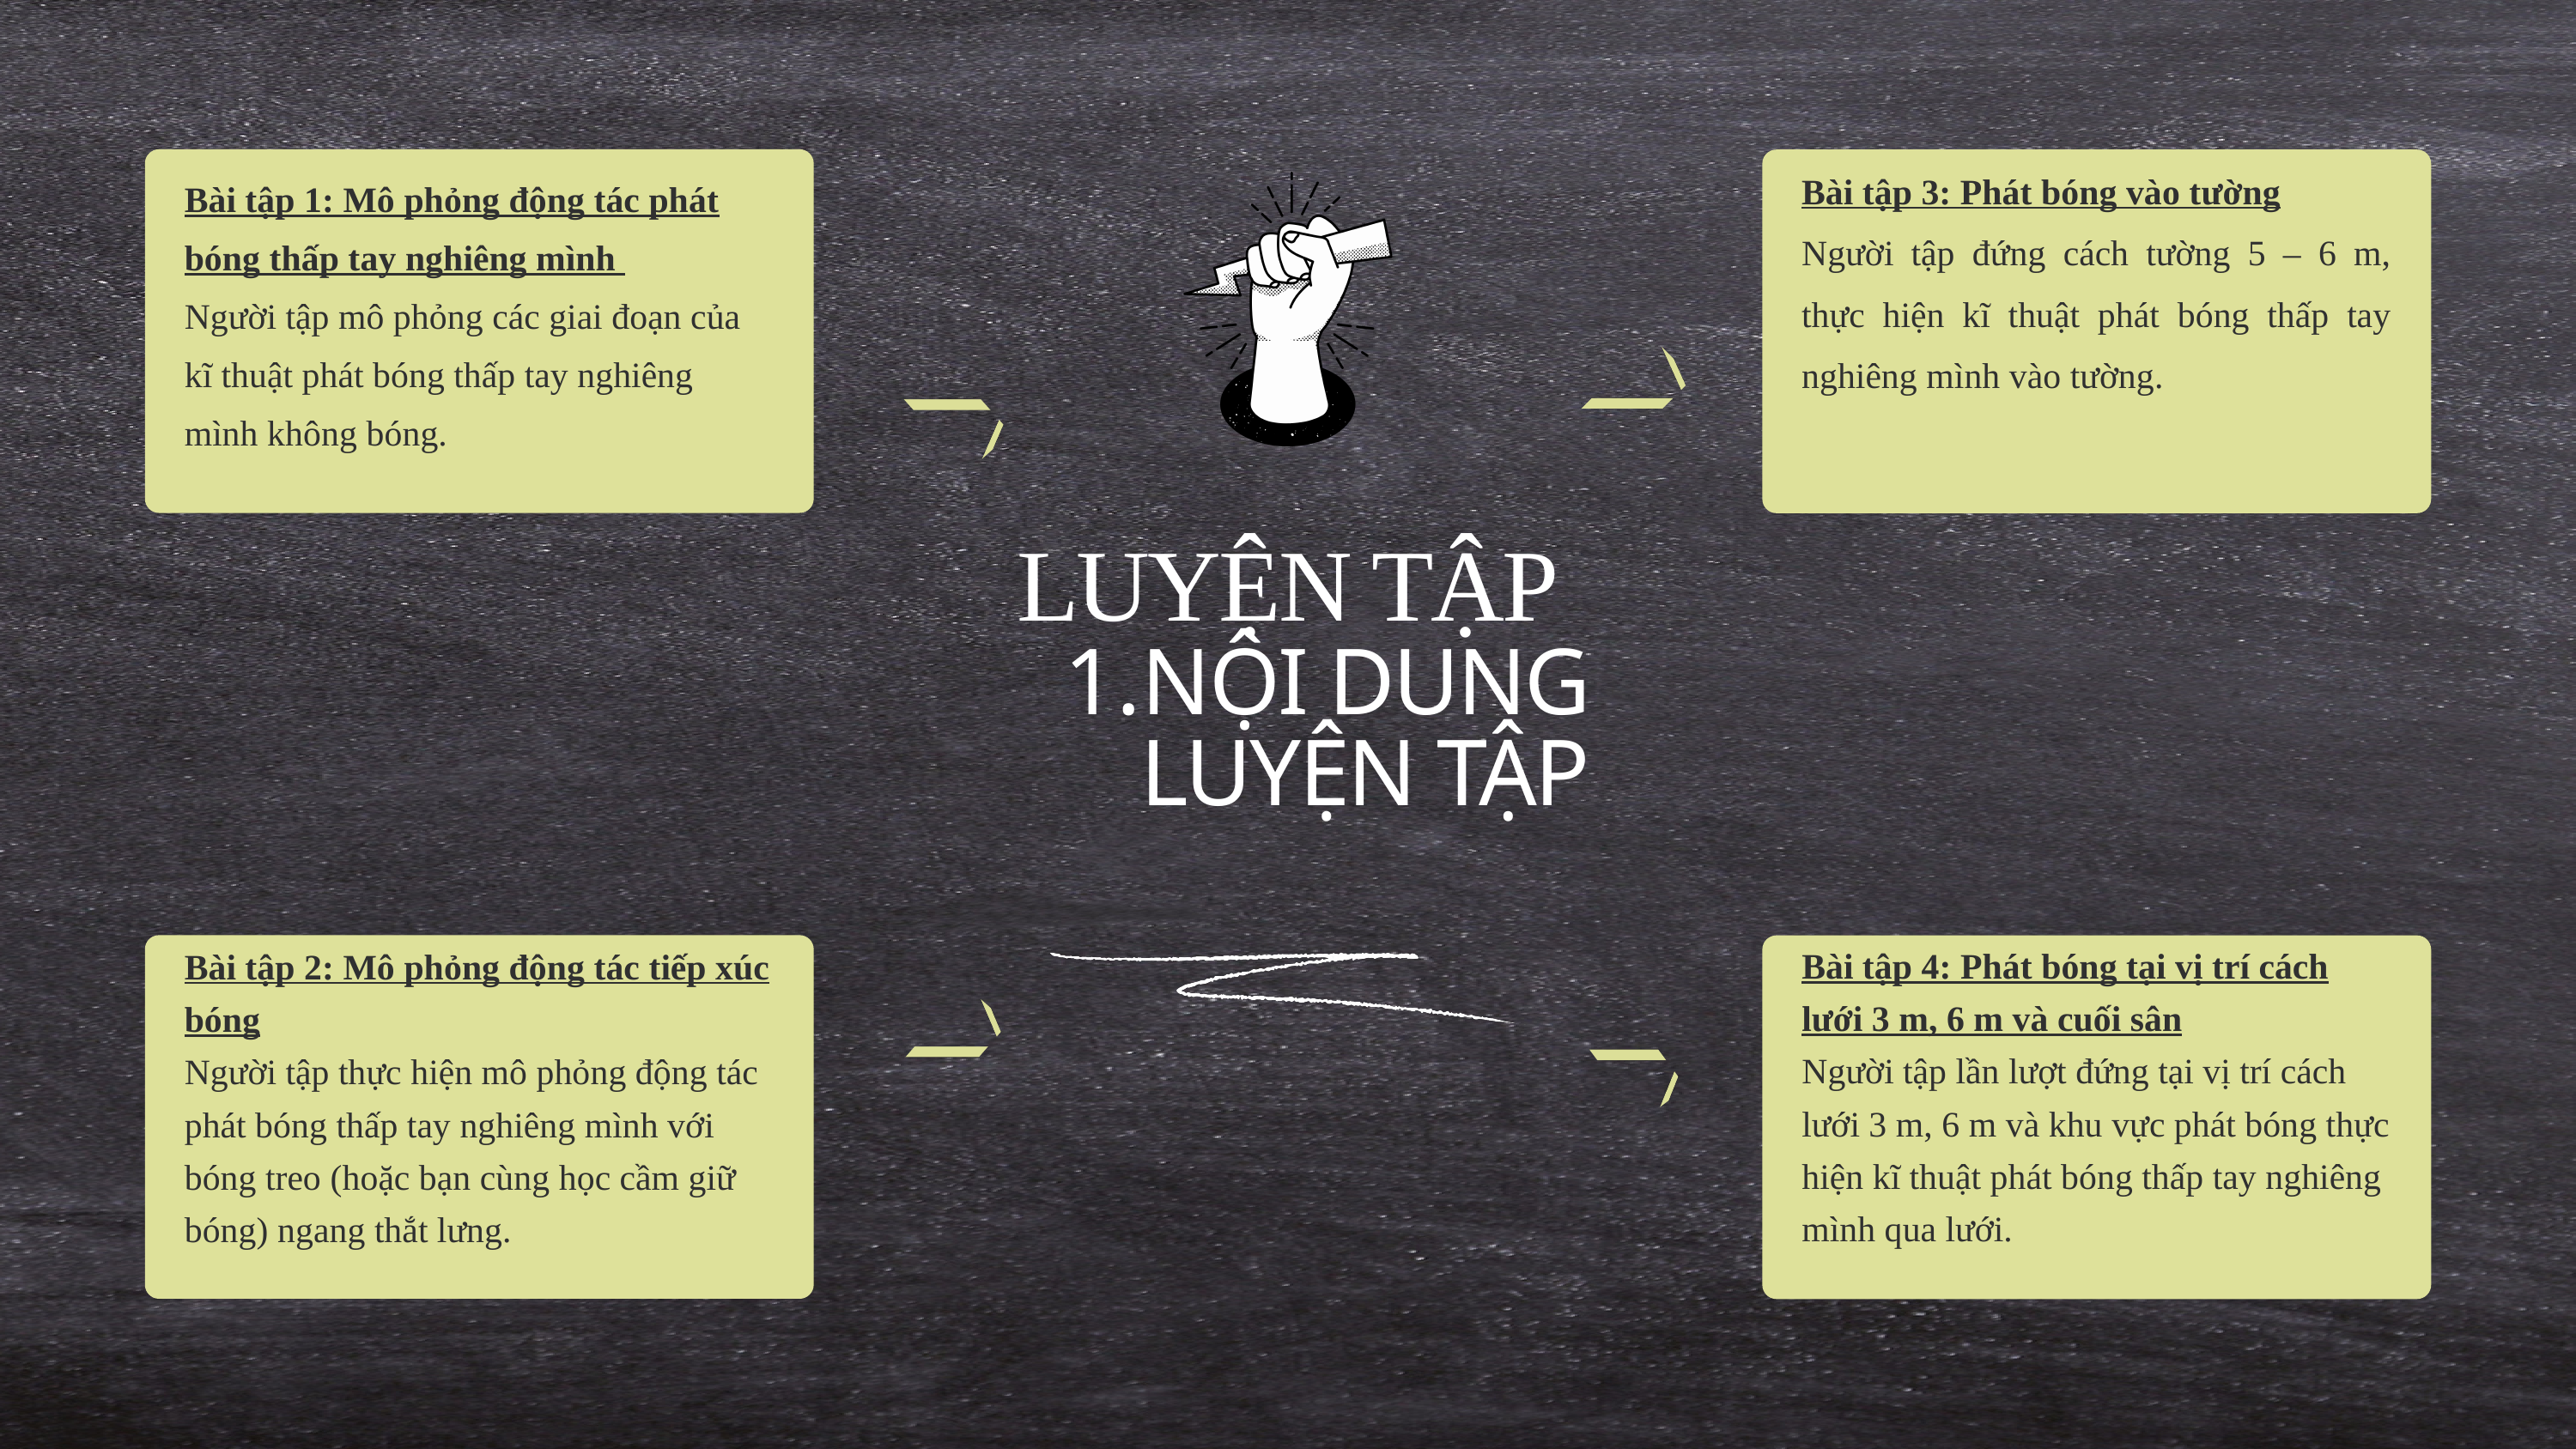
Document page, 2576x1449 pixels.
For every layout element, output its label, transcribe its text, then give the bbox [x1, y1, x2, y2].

text_box [1183, 172, 1393, 447]
text_box [885, 986, 1009, 1117]
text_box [144, 149, 814, 513]
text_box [1762, 935, 2432, 1300]
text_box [144, 935, 814, 1300]
text_box [1568, 988, 1686, 1121]
text_box [883, 337, 1012, 472]
text_box [1049, 952, 1527, 1025]
text_box [0, 0, 2576, 1449]
text_box LUYỆN TẬP NỘI DUNG LUYỆN TẬP [866, 539, 1710, 824]
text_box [1762, 149, 2432, 514]
text_box [1561, 337, 1693, 469]
